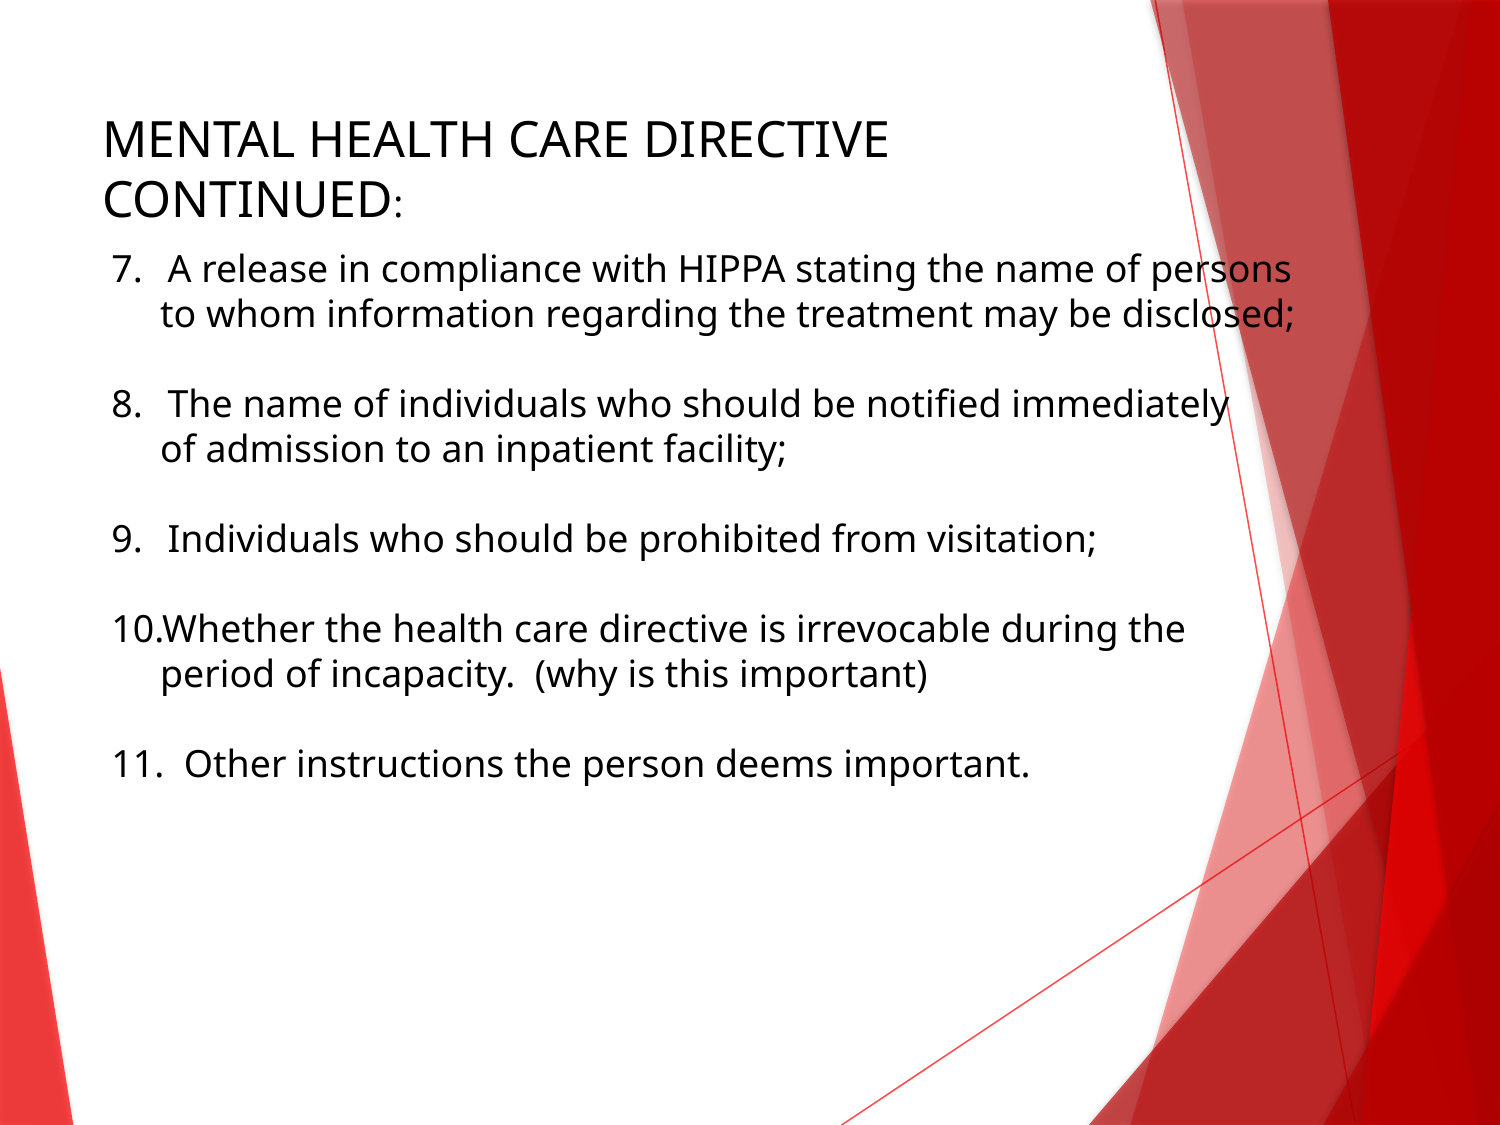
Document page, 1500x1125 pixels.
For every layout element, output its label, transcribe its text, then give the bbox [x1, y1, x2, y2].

text_box MENTAL HEALTH CARE DIRECTIVE CONTINUED: [87, 99, 1170, 235]
text_box A release in compliance with HIPPA stating the name of persons to whom information regarding the treatment may be disclosed; The name of individuals who should be notified immediately of admission to an inpatient facility; Individuals who should be prohibited from visitation; 10.Whether the health care directive is irrevocable during the period of incapacity. (why is this important) 11. Other instructions the person deems important. [96, 237, 1311, 838]
